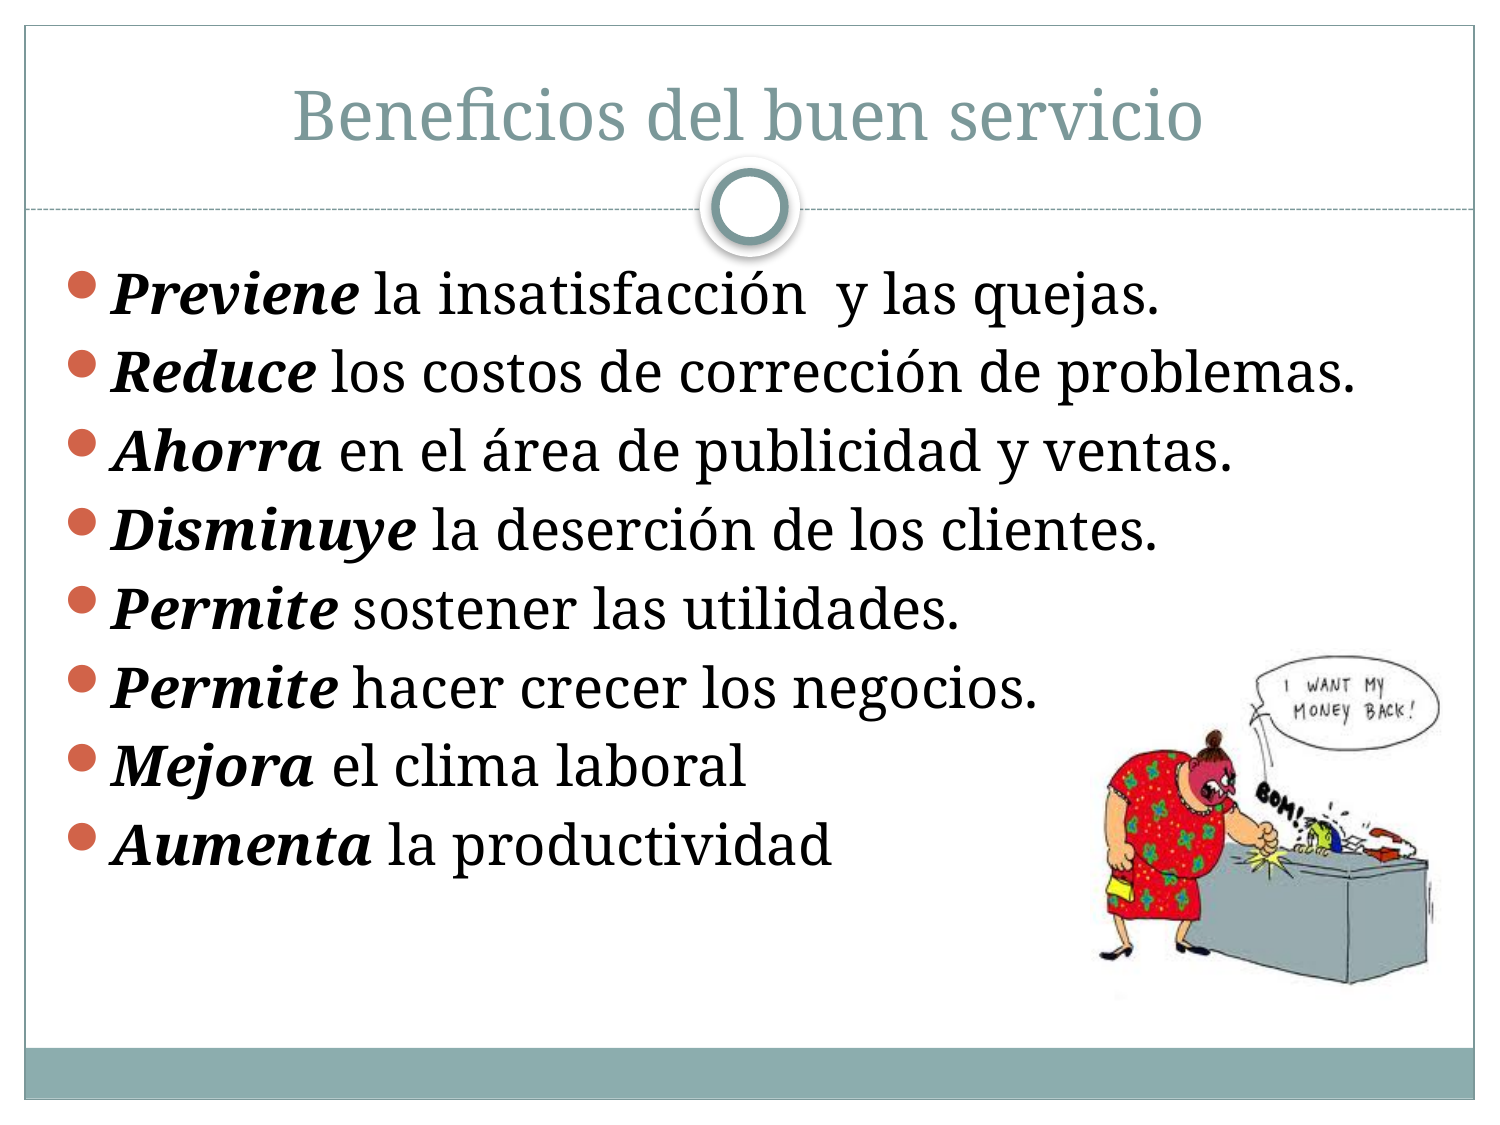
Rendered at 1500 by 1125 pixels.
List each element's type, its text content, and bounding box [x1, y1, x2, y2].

title Beneficios del buen servicio [49, 37, 1450, 162]
list Previene la insatisfacción y las quejas. Reduce los costos de corrección de problemas. Ahorra en el área de publicidad y ventas. Disminuye la deserción de los clientes. Permite sostener las utilidades. Permite hacer crecer los negocios. Mejora el clima laboral Aumenta la productividad [49, 250, 1445, 1001]
picture [1090, 648, 1443, 1001]
